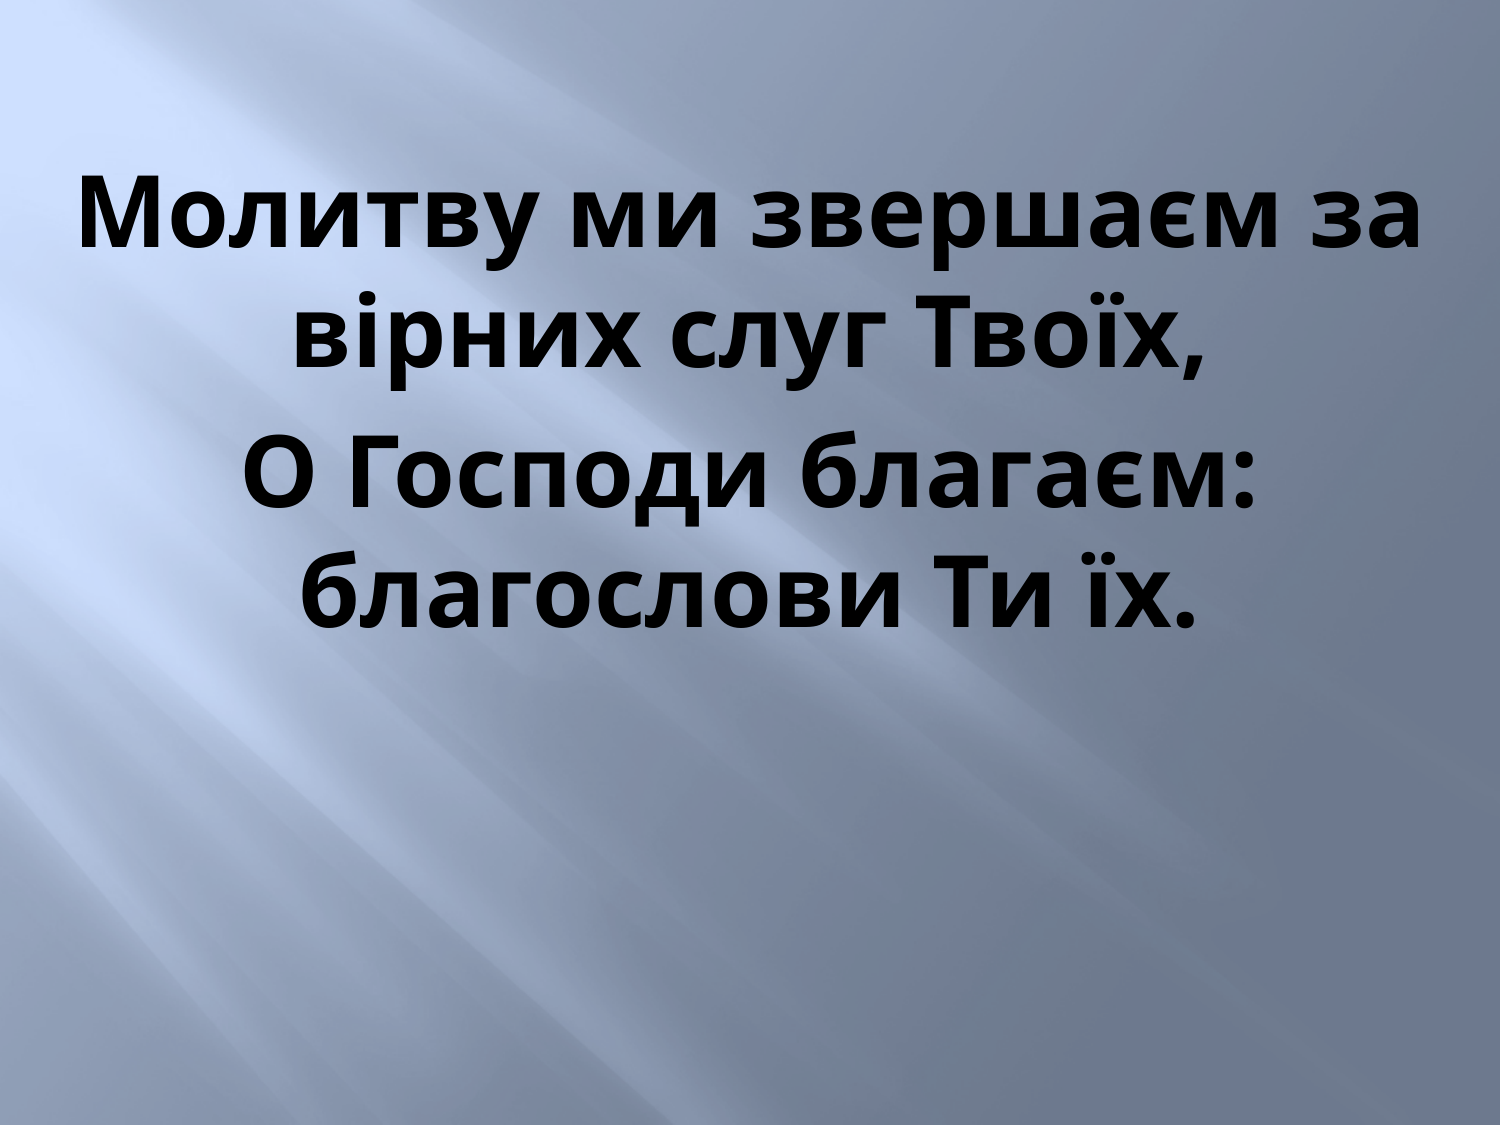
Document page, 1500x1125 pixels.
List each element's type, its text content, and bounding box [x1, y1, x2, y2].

list Молитву ми звершаєм за вірних слуг Твоїх, О Господи благаєм: благослови Ти їх. [0, 0, 1500, 1125]
